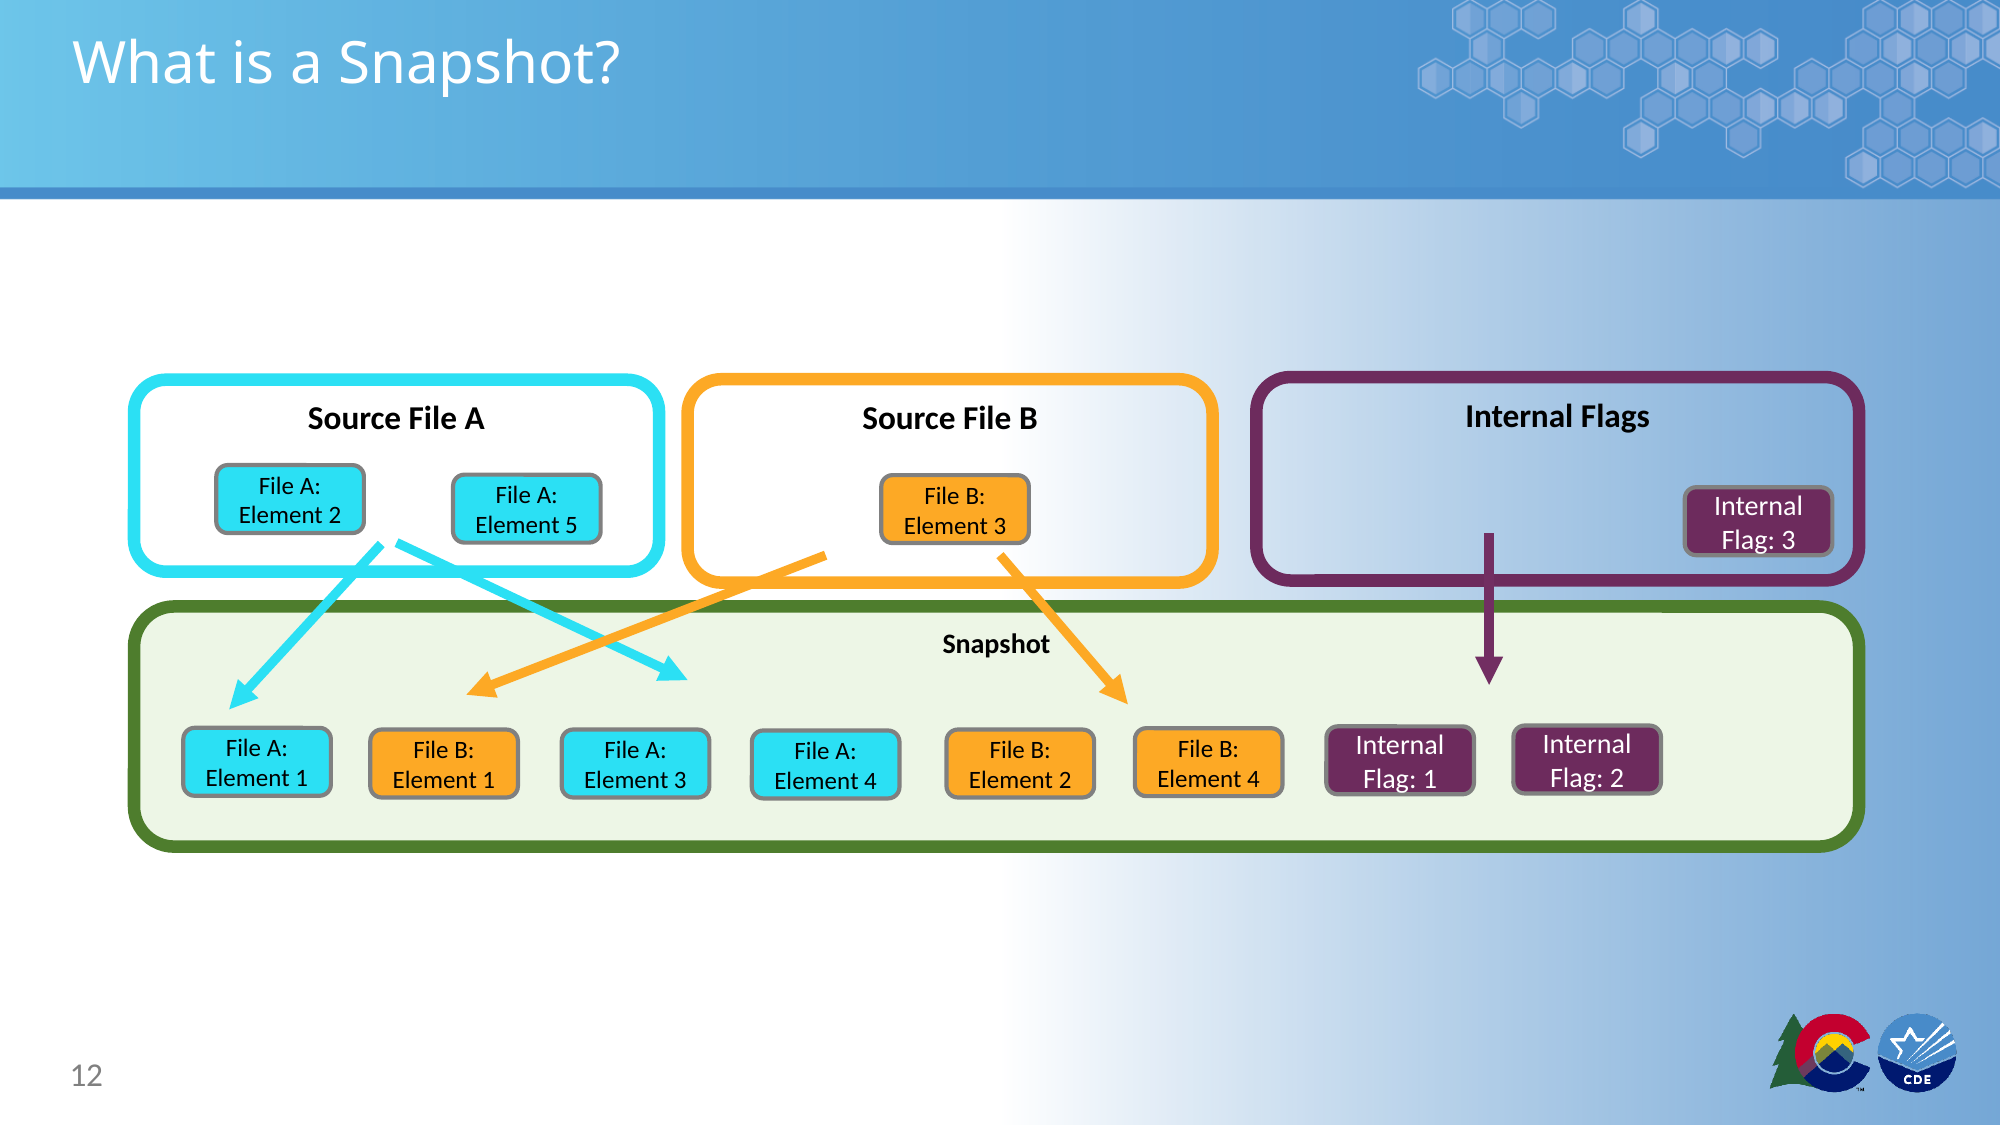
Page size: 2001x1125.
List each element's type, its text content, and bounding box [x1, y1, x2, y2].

slide_number 12 [54, 1042, 505, 1103]
text_box File B: Element 4 [1133, 727, 1284, 798]
text_box Internal Flag: 2 [1512, 724, 1663, 795]
text_box Internal Flags [1256, 377, 1860, 581]
text_box File A: Element 4 [750, 729, 901, 800]
text_box File B: Element 3 [880, 474, 1030, 545]
text_box File A: Element 3 [560, 728, 711, 799]
text_box File A: Element 2 [215, 464, 365, 535]
text_box Source File A [133, 379, 660, 572]
text_box Internal Flag: 3 [1683, 486, 1834, 557]
text_box File A: Element 5 [451, 473, 602, 542]
text_box Internal Flag: 1 [1325, 725, 1475, 796]
text_box File A: Element 1 [182, 726, 332, 797]
text_box File B: Element 2 [945, 728, 1096, 799]
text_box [229, 543, 382, 710]
picture [1768, 1012, 1957, 1093]
text_box File B: Element 1 [369, 728, 519, 799]
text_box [999, 555, 1128, 705]
text_box Source File B [687, 379, 1213, 583]
text_box Snapshot [133, 606, 1860, 847]
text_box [466, 555, 826, 695]
picture [0, 0, 2000, 200]
title What is a Snapshot? [72, 33, 1396, 182]
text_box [396, 542, 688, 681]
